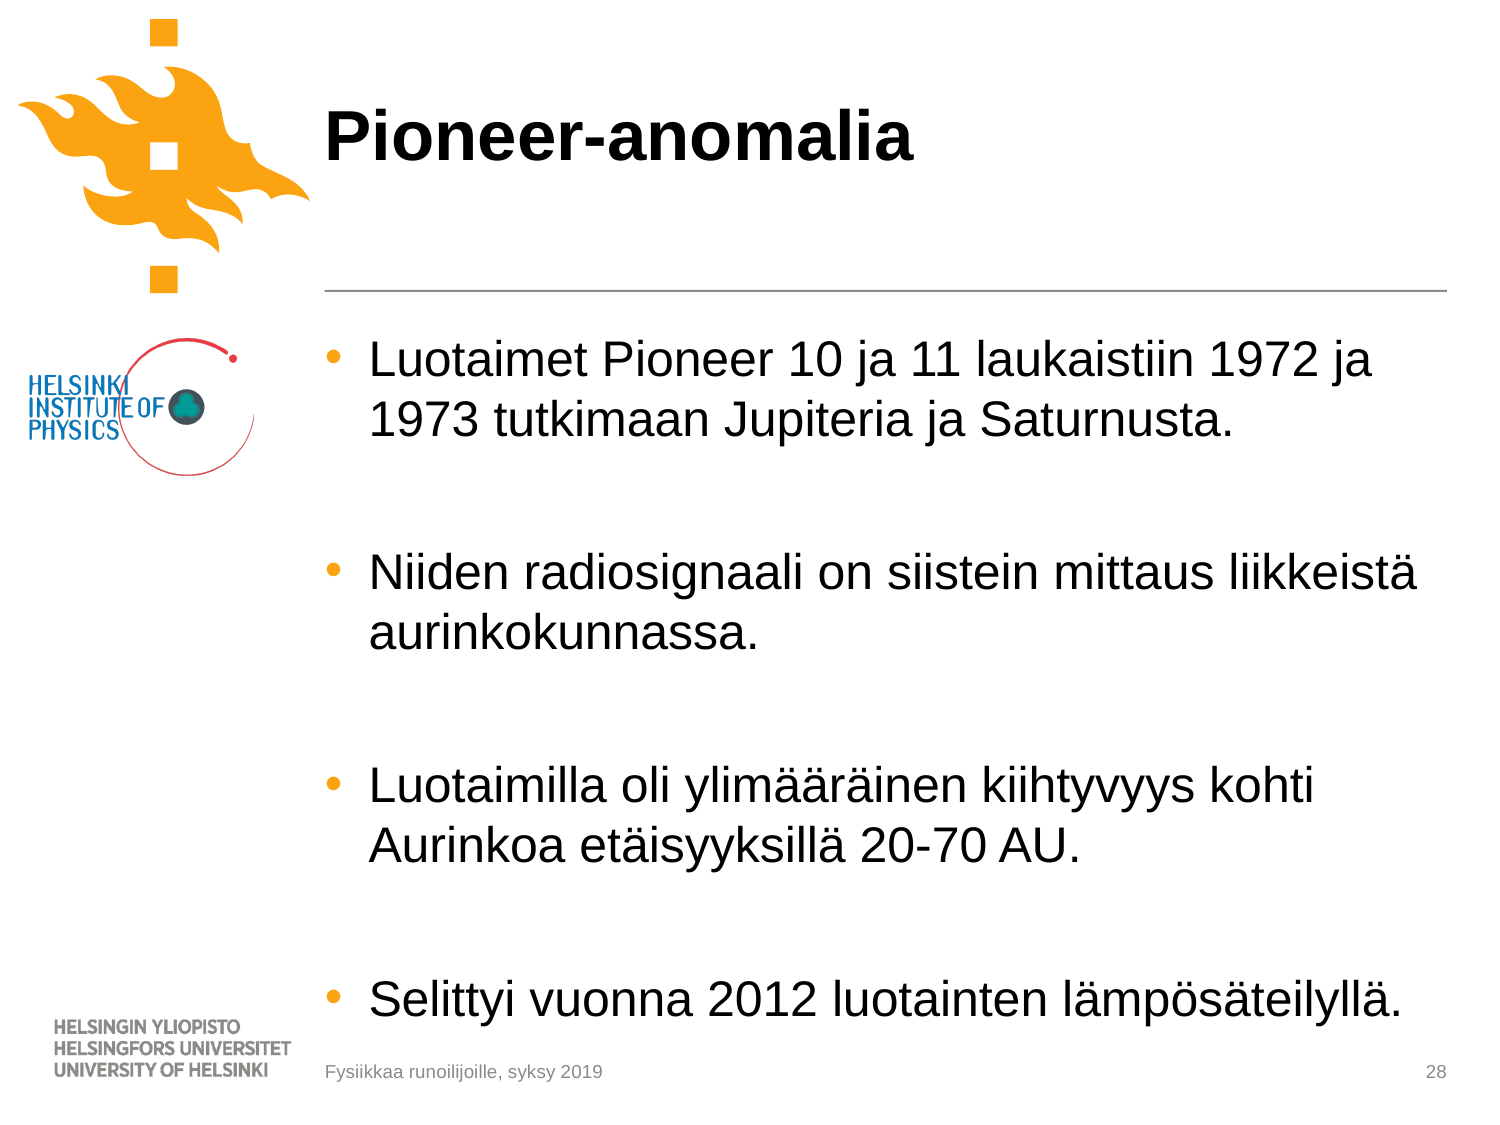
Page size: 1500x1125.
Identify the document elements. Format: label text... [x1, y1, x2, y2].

list Luotaimet Pioneer 10 ja 11 laukaistiin 1972 ja 1973 tutkimaan Jupiteria ja Saturnusta. Niiden radiosignaali on siistein mittaus liikkeistä aurinkokunnassa. Luotaimilla oli ylimääräinen kiihtyvyys kohti Aurinkoa etäisyyksillä 20-70 AU. Selittyi vuonna 2012 luotainten lämpösäteilyllä. [324, 326, 1447, 1071]
footer Fysiikkaa runoilijoille, syksy 2019 [324, 1058, 1069, 1083]
picture [53, 1017, 292, 1079]
slide_number 28 [1376, 1011, 1447, 1083]
title Pioneer-anomalia [324, 90, 1447, 279]
